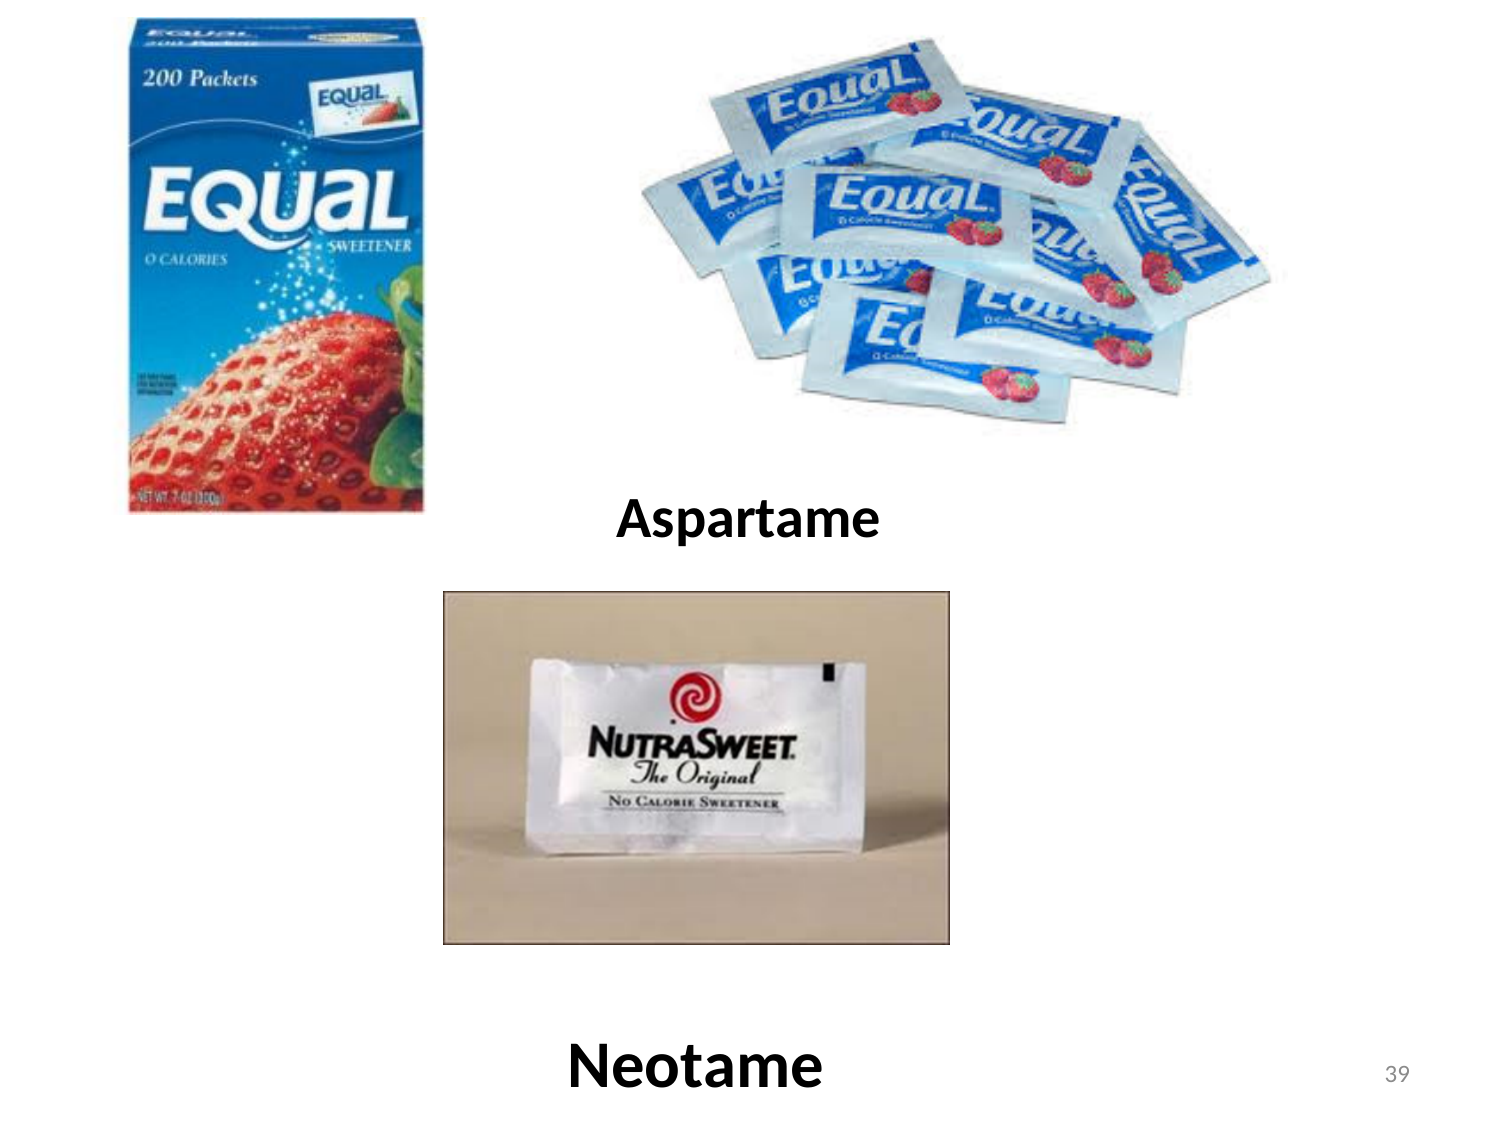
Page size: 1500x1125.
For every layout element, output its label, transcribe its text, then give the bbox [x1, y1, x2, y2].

picture [29, 17, 527, 515]
text_box Aspartame [601, 471, 897, 556]
slide_number 39 [1074, 1042, 1425, 1103]
picture [621, 17, 1288, 447]
text_box Neotame [552, 1013, 841, 1109]
picture [443, 591, 950, 946]
